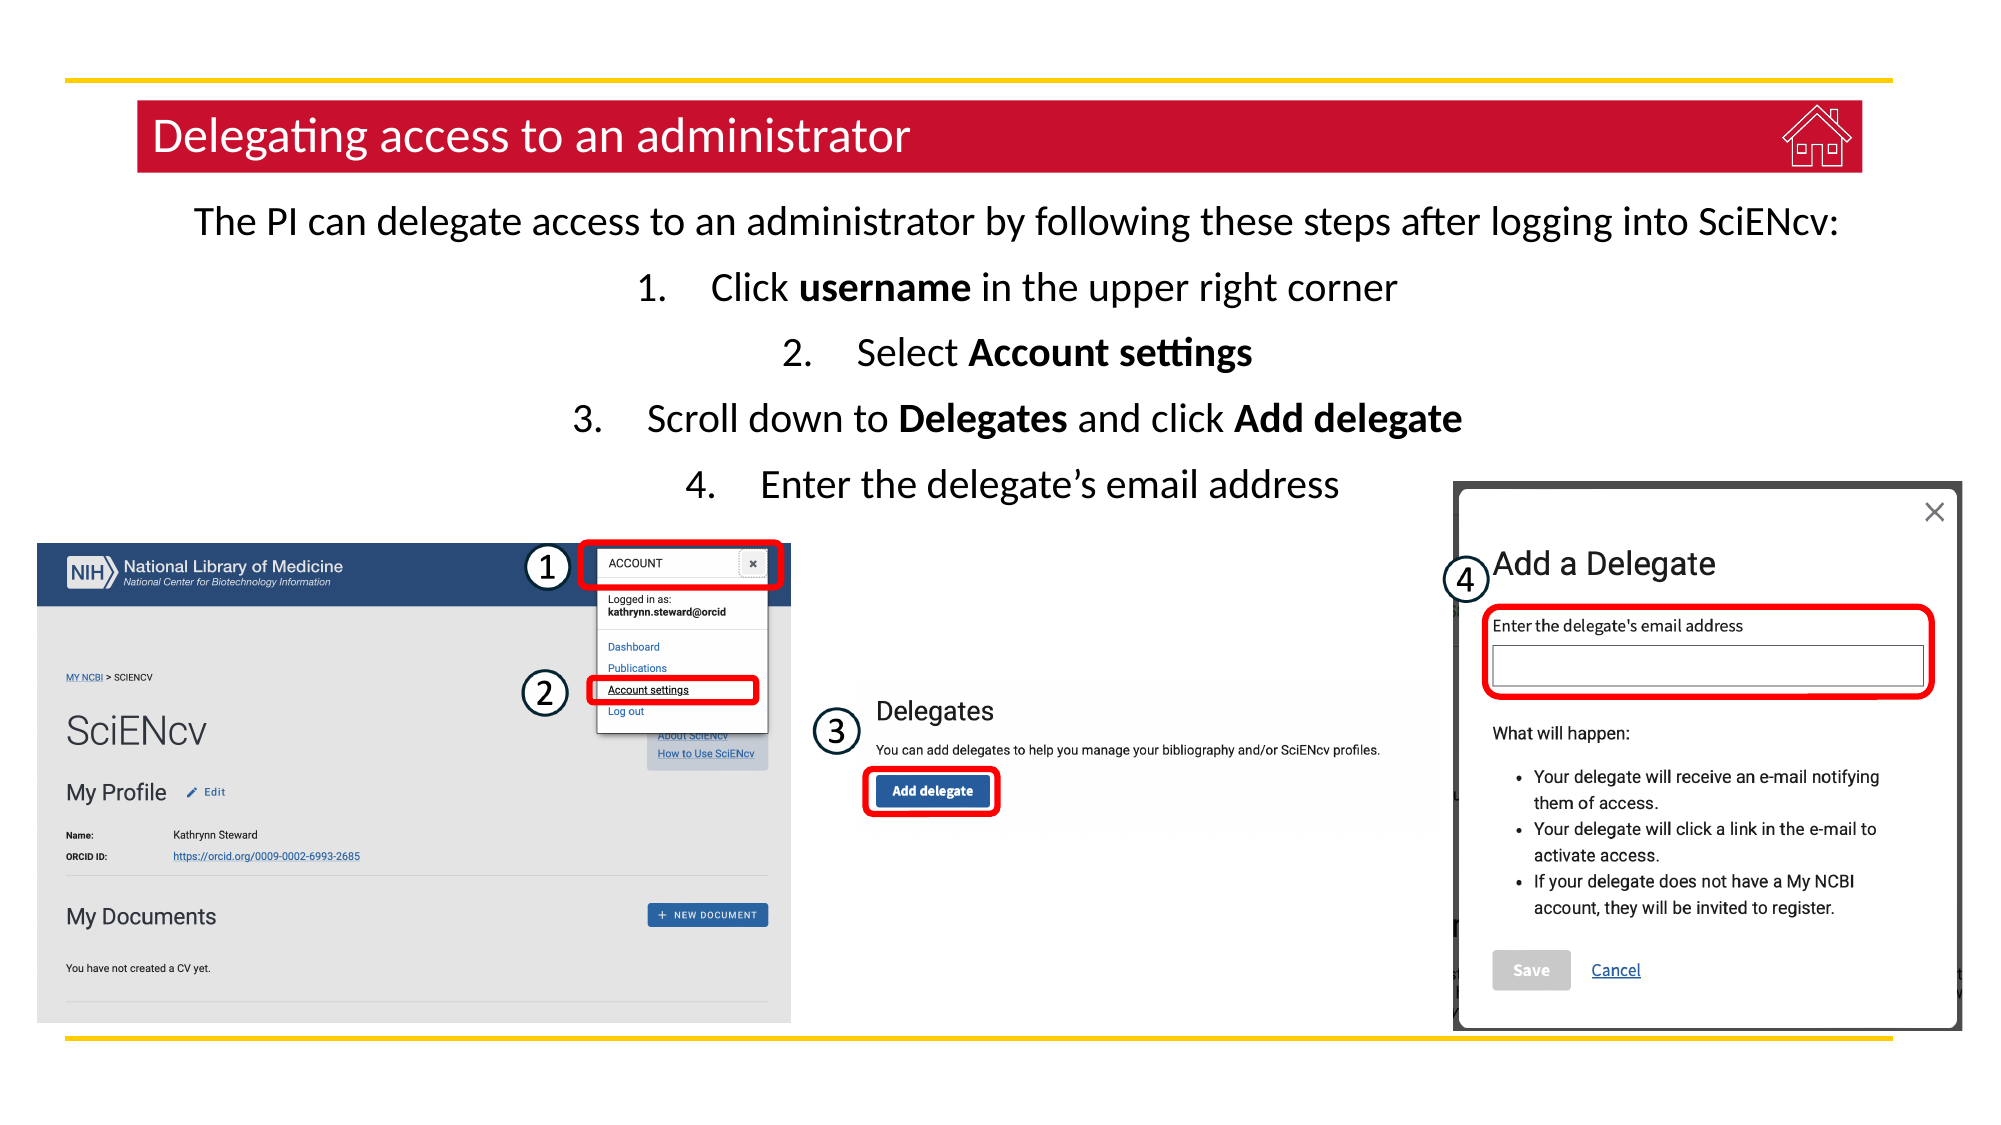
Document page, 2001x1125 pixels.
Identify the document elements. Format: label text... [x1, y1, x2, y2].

picture [1775, 93, 1859, 177]
text_box The PI can delegate access to an administrator by following these steps after logging into SciENcv: Click username in the upper right corner Select Account settings Scroll down to Delegates and click Add delegate Enter the delegate’s email address [99, 191, 1936, 527]
picture [1431, 480, 1963, 1032]
picture [36, 530, 791, 1023]
picture [803, 677, 1440, 838]
title Delegating access to an administrator [137, 100, 1775, 173]
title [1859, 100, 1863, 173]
